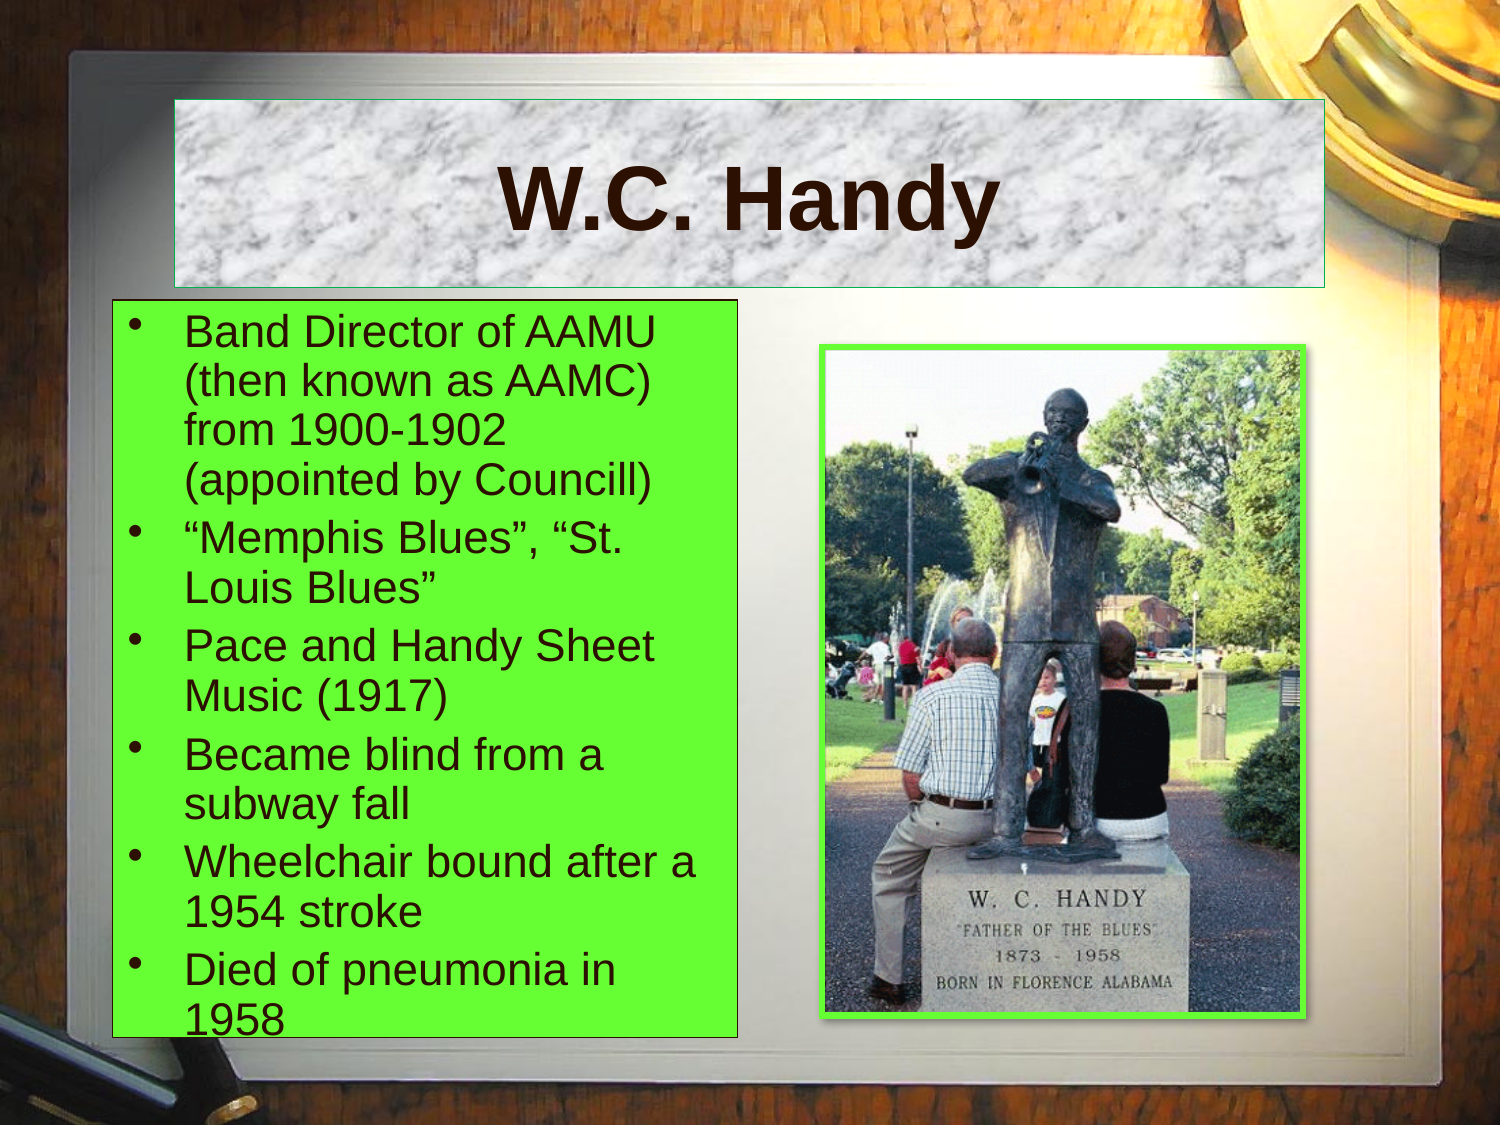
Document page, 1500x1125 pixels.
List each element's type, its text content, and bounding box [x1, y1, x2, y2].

list Band Director of AAMU (then known as AAMC) from 1900-1902 (appointed by Councill) “Memphis Blues”, “St. Louis Blues” Pace and Handy Sheet Music (1917) Became blind from a subway fall Wheelchair bound after a 1954 stroke Died of pneumonia in 1958 [112, 299, 738, 1038]
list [824, 349, 1301, 1013]
title W.C. Handy [174, 99, 1325, 288]
picture [0, 0, 1500, 1125]
